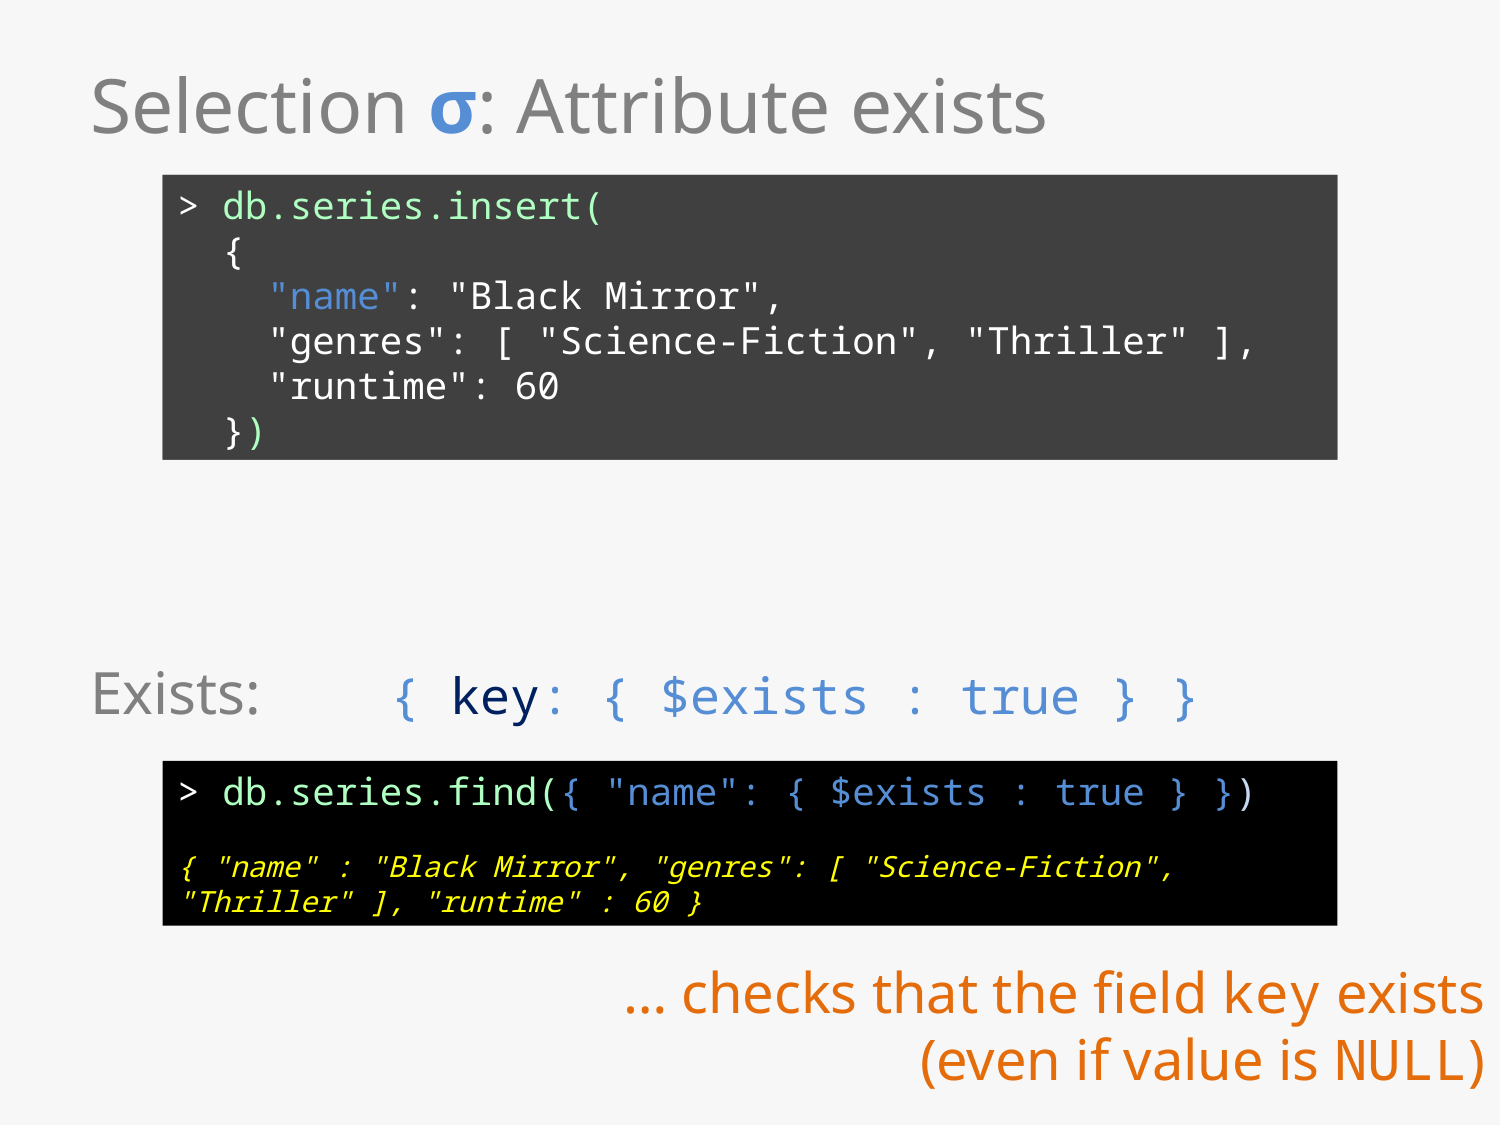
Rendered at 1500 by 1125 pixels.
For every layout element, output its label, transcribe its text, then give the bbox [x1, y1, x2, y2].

text_box > db.series.find({ "name": { $exists : true } }) { "name" : "Black Mirror", "genres": [ "Science-Fiction", "Thriller" ], "runtime" : 60 } [162, 760, 1338, 926]
text_box > db.series.insert( { "name": "Black Mirror", "genres": [ "Science-Fiction", "Thriller" ], "runtime": 60 }) [162, 174, 1338, 460]
title Selection σ: Attribute exists [75, 45, 1425, 163]
text_box … checks that the field key exists (even if value is NULL) [149, 949, 1500, 1100]
text_box Exists: { key: { $exists : true } } [75, 632, 1500, 750]
